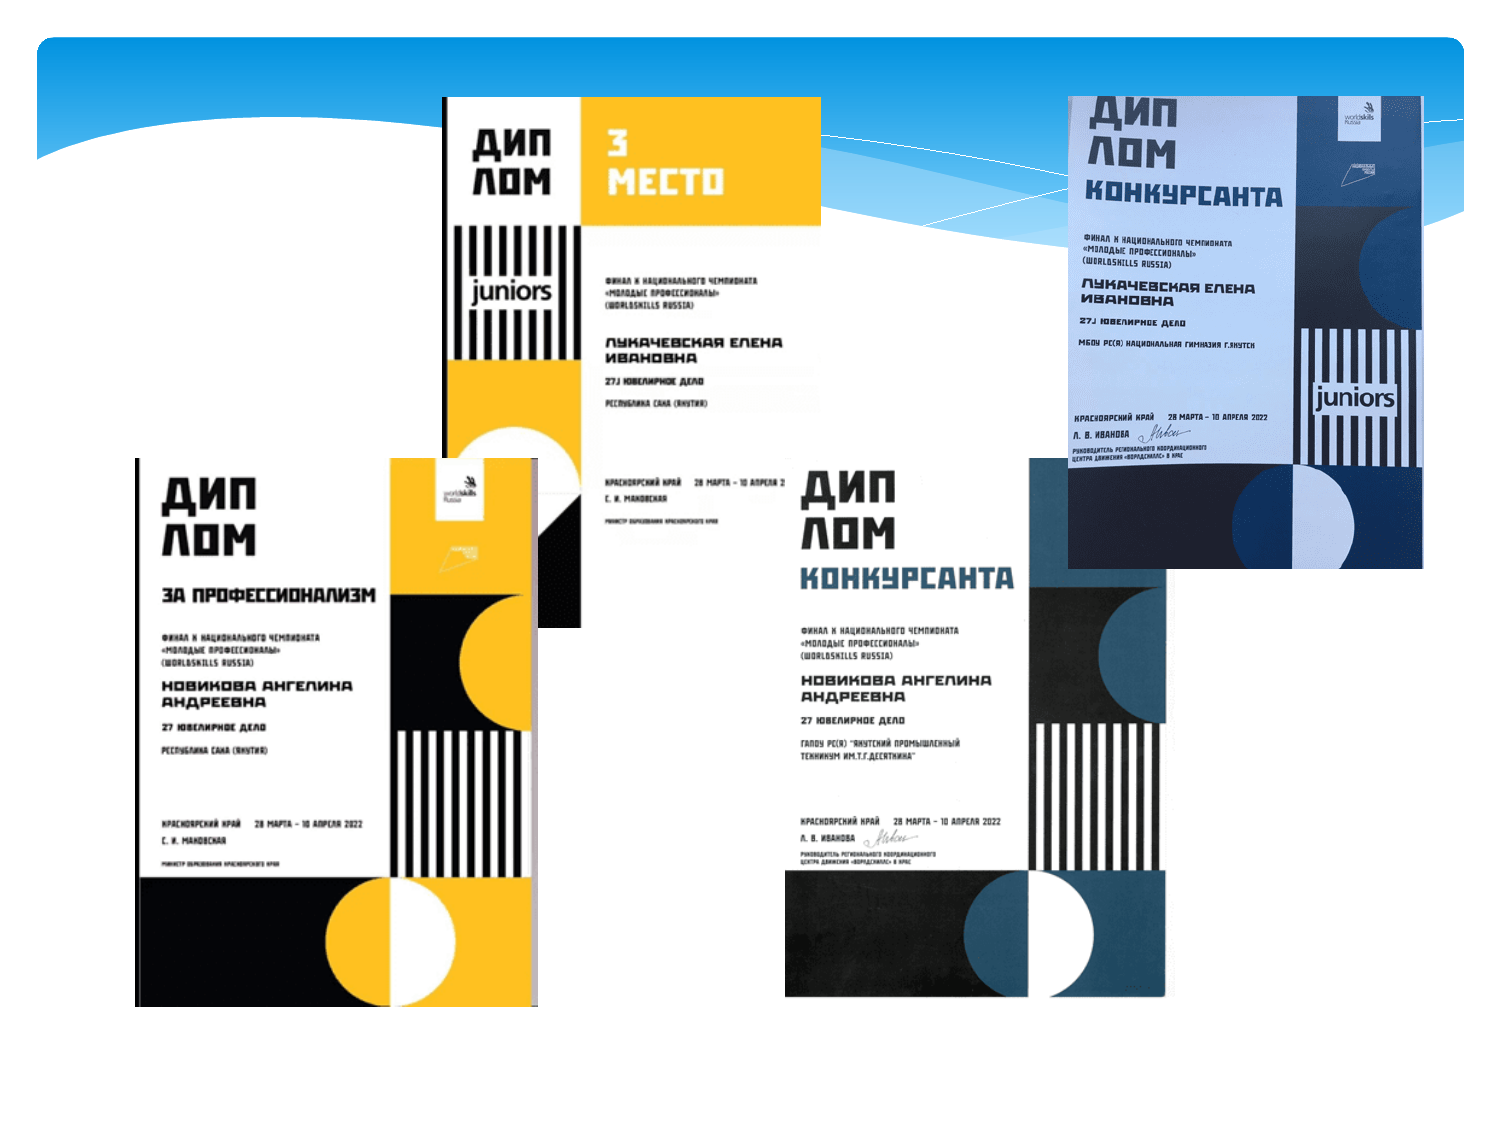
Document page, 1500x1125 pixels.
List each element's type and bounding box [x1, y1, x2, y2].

picture [135, 95, 1424, 1008]
